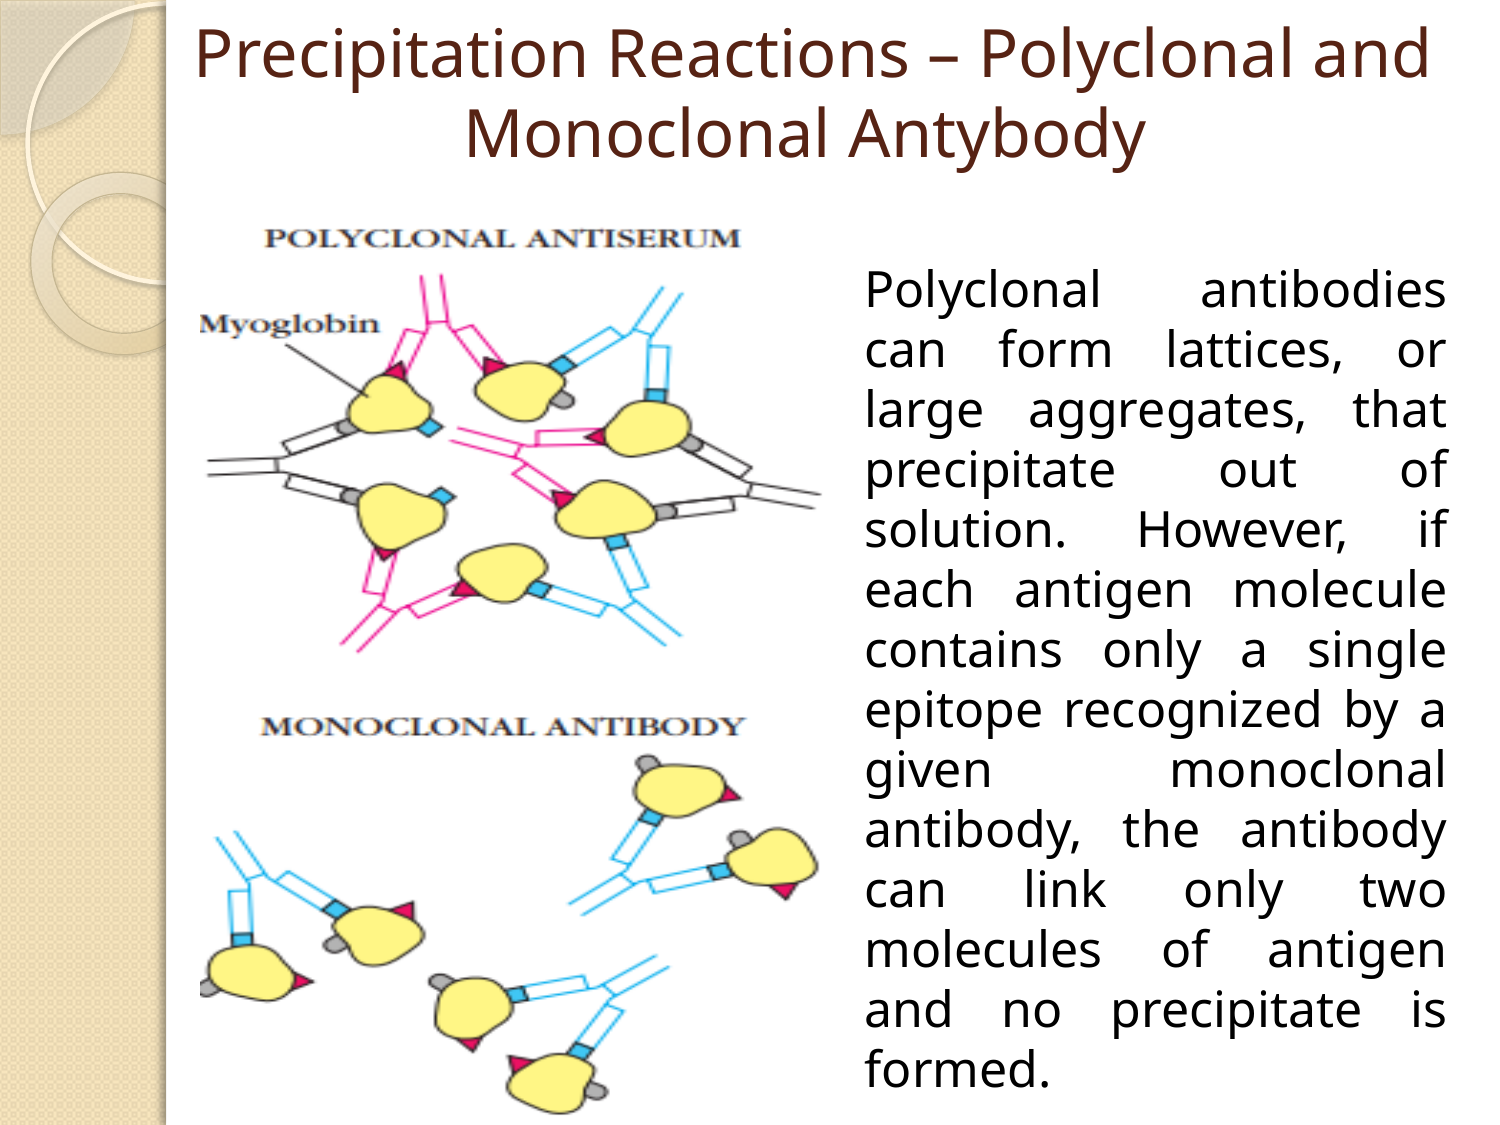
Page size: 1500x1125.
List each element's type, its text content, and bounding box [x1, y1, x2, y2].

text_box Polyclonal antibodies can form lattices, or large aggregates, that precipitate out of solution. However, if each antigen molecule contains only a single epitope recognized by a given monoclonal antibody, the antibody can link only two molecules of antigen and no precipitate is formed. [849, 249, 1463, 1105]
picture [199, 212, 826, 1125]
title Precipitation Reactions – Polyclonal and Monoclonal Antybody [162, 45, 1466, 138]
